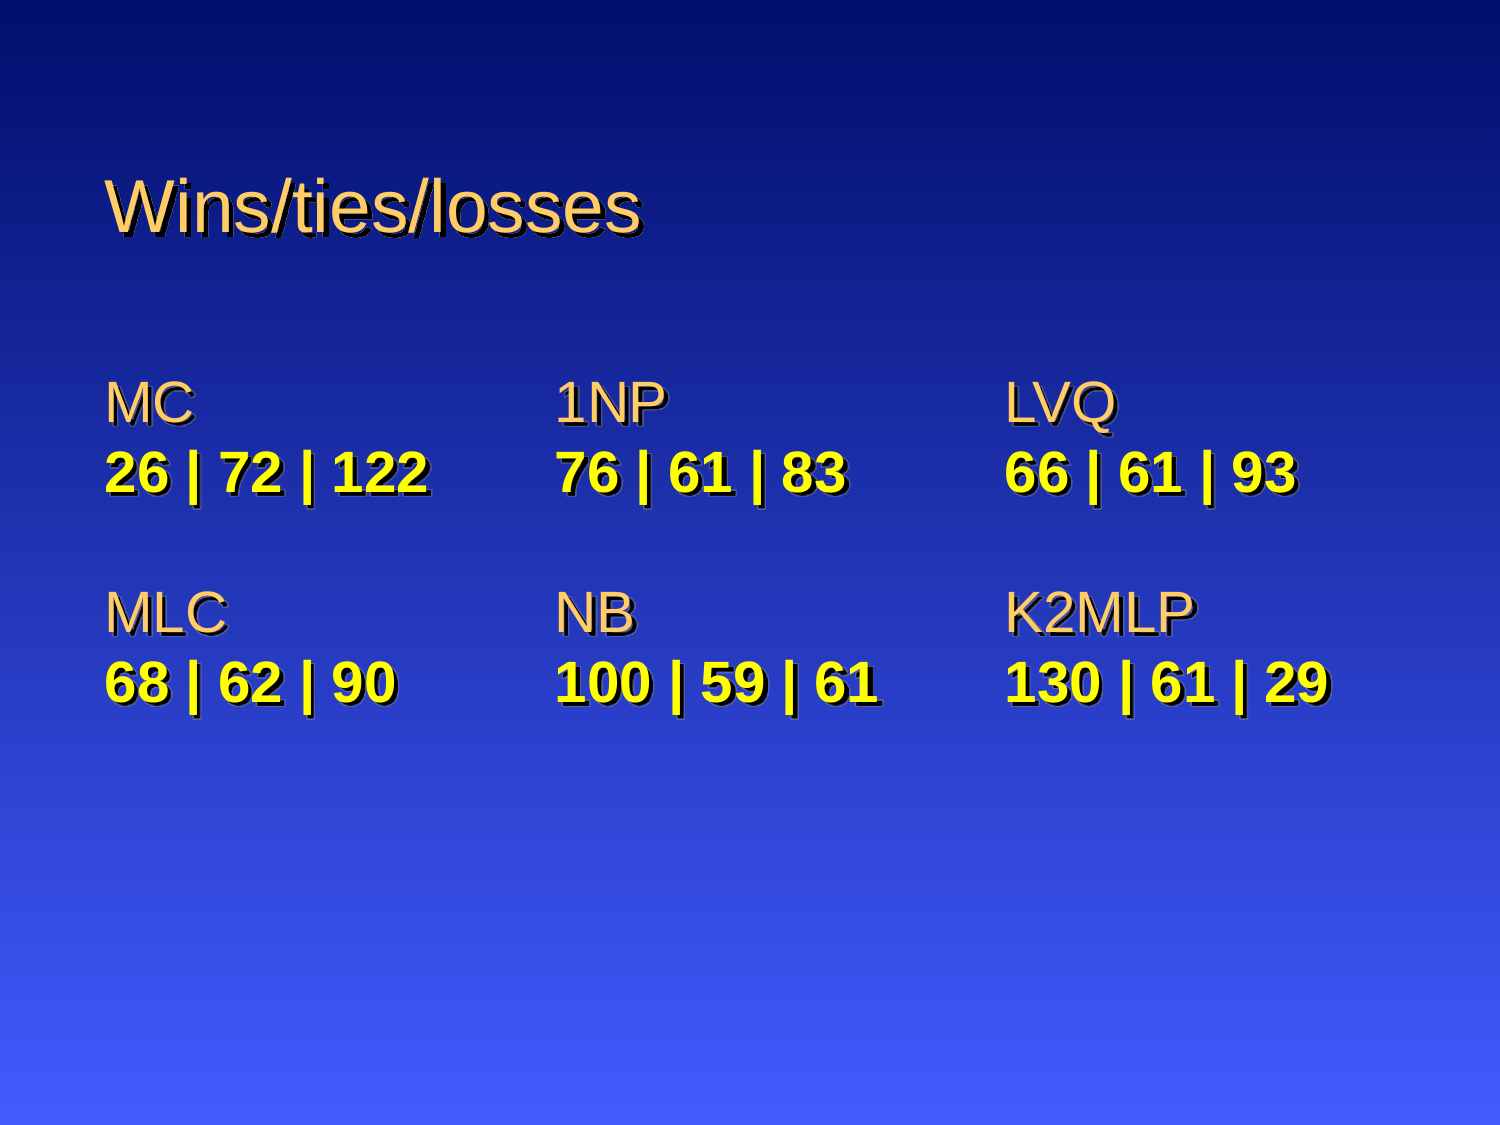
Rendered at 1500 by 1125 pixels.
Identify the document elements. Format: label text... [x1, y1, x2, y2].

title Wins/ties/losses [89, 89, 1412, 296]
text_box MC 1NP LVQ 26 | 72 | 122 76 | 61 | 83 66 | 61 | 93 MLC NB K2MLP 68 | 62 | 90 100 | 59 | 61 130 | 61 | 29 [89, 296, 1439, 992]
